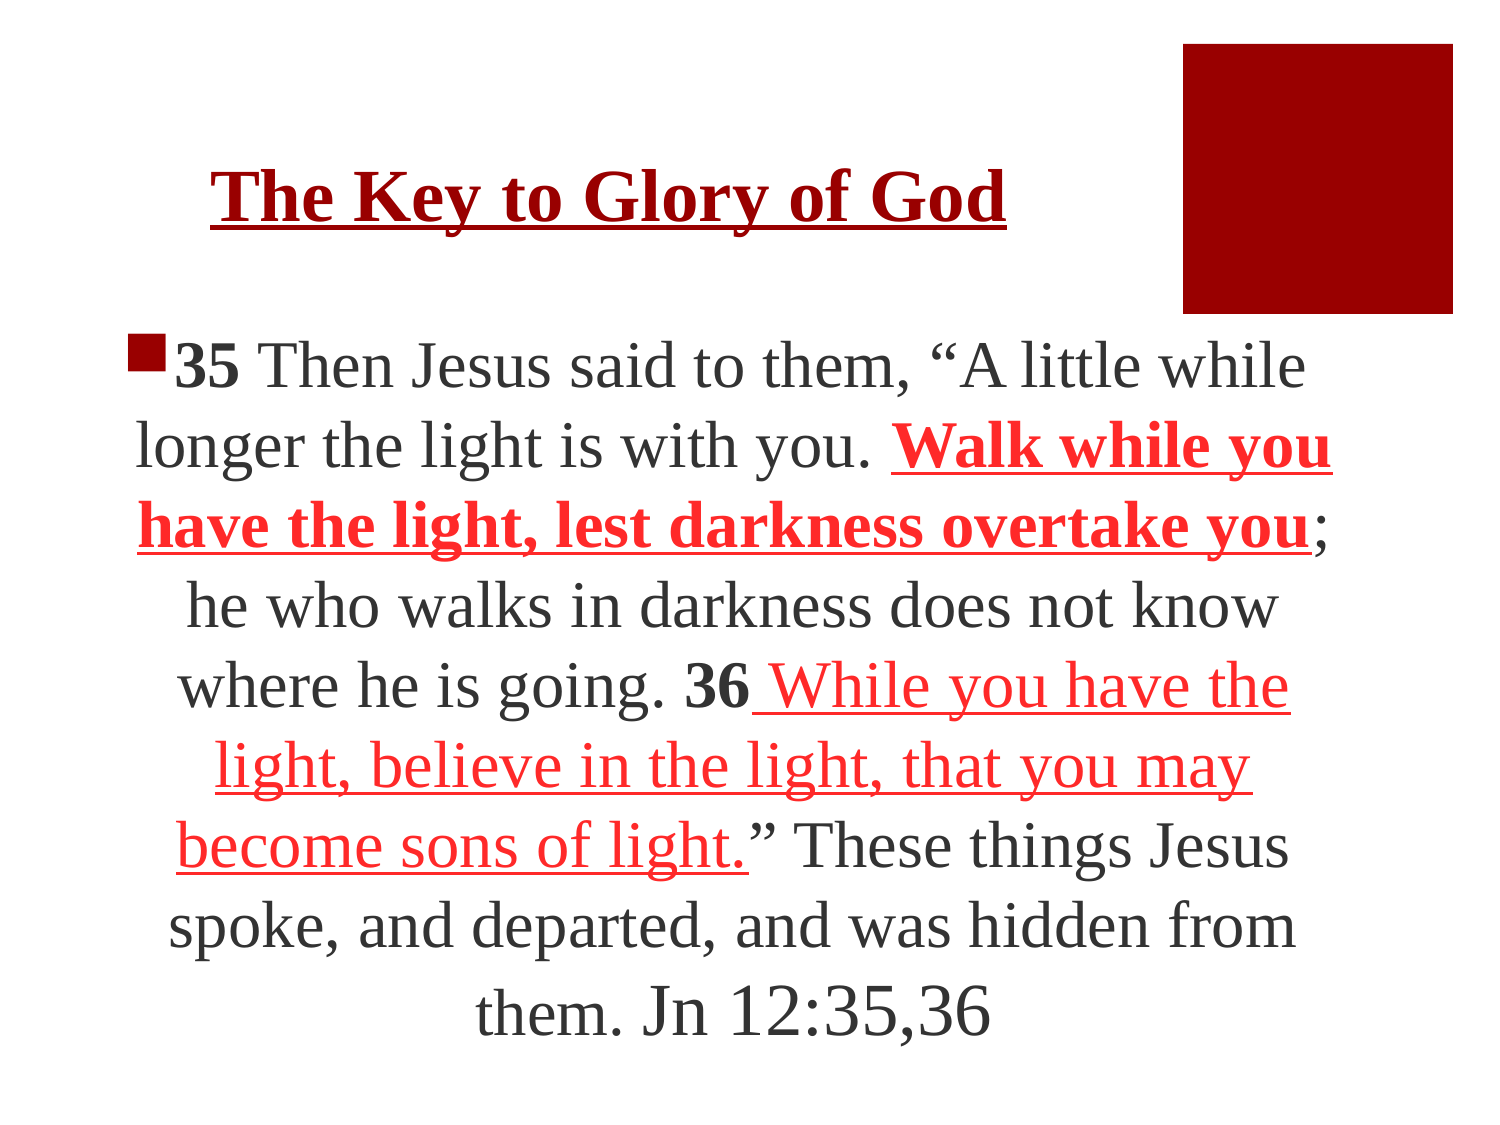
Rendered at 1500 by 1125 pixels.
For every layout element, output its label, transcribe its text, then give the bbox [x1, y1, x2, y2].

list 35 Then Jesus said to them, “A little while longer the light is with you. Walk while you have the light, lest darkness overtake you; he who walks in darkness does not know where he is going. 36 While you have the light, believe in the light, that you may become sons of light.” These things Jesus spoke, and departed, and was hidden from them. Jn 12:35,36 [75, 313, 1356, 1060]
title The Key to Glory of God [75, 56, 1143, 244]
